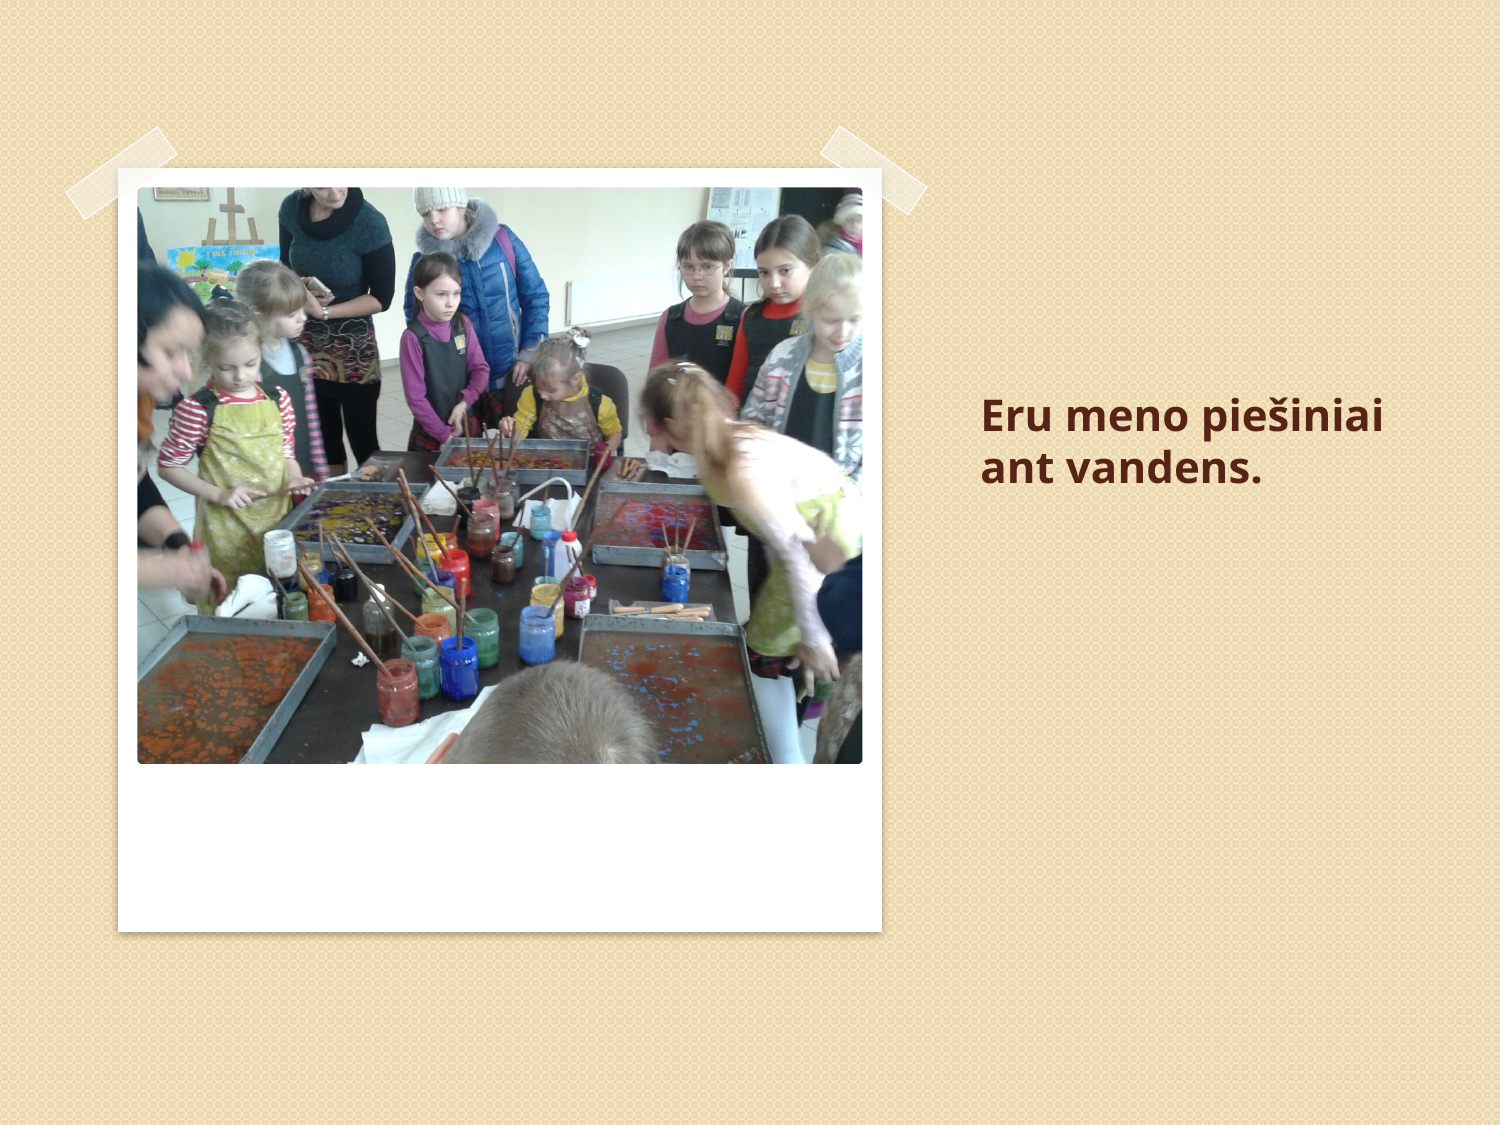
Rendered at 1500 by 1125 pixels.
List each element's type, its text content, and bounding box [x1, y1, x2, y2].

picture [137, 187, 863, 765]
title Eru meno piešiniai ant vandens. [965, 174, 1416, 500]
